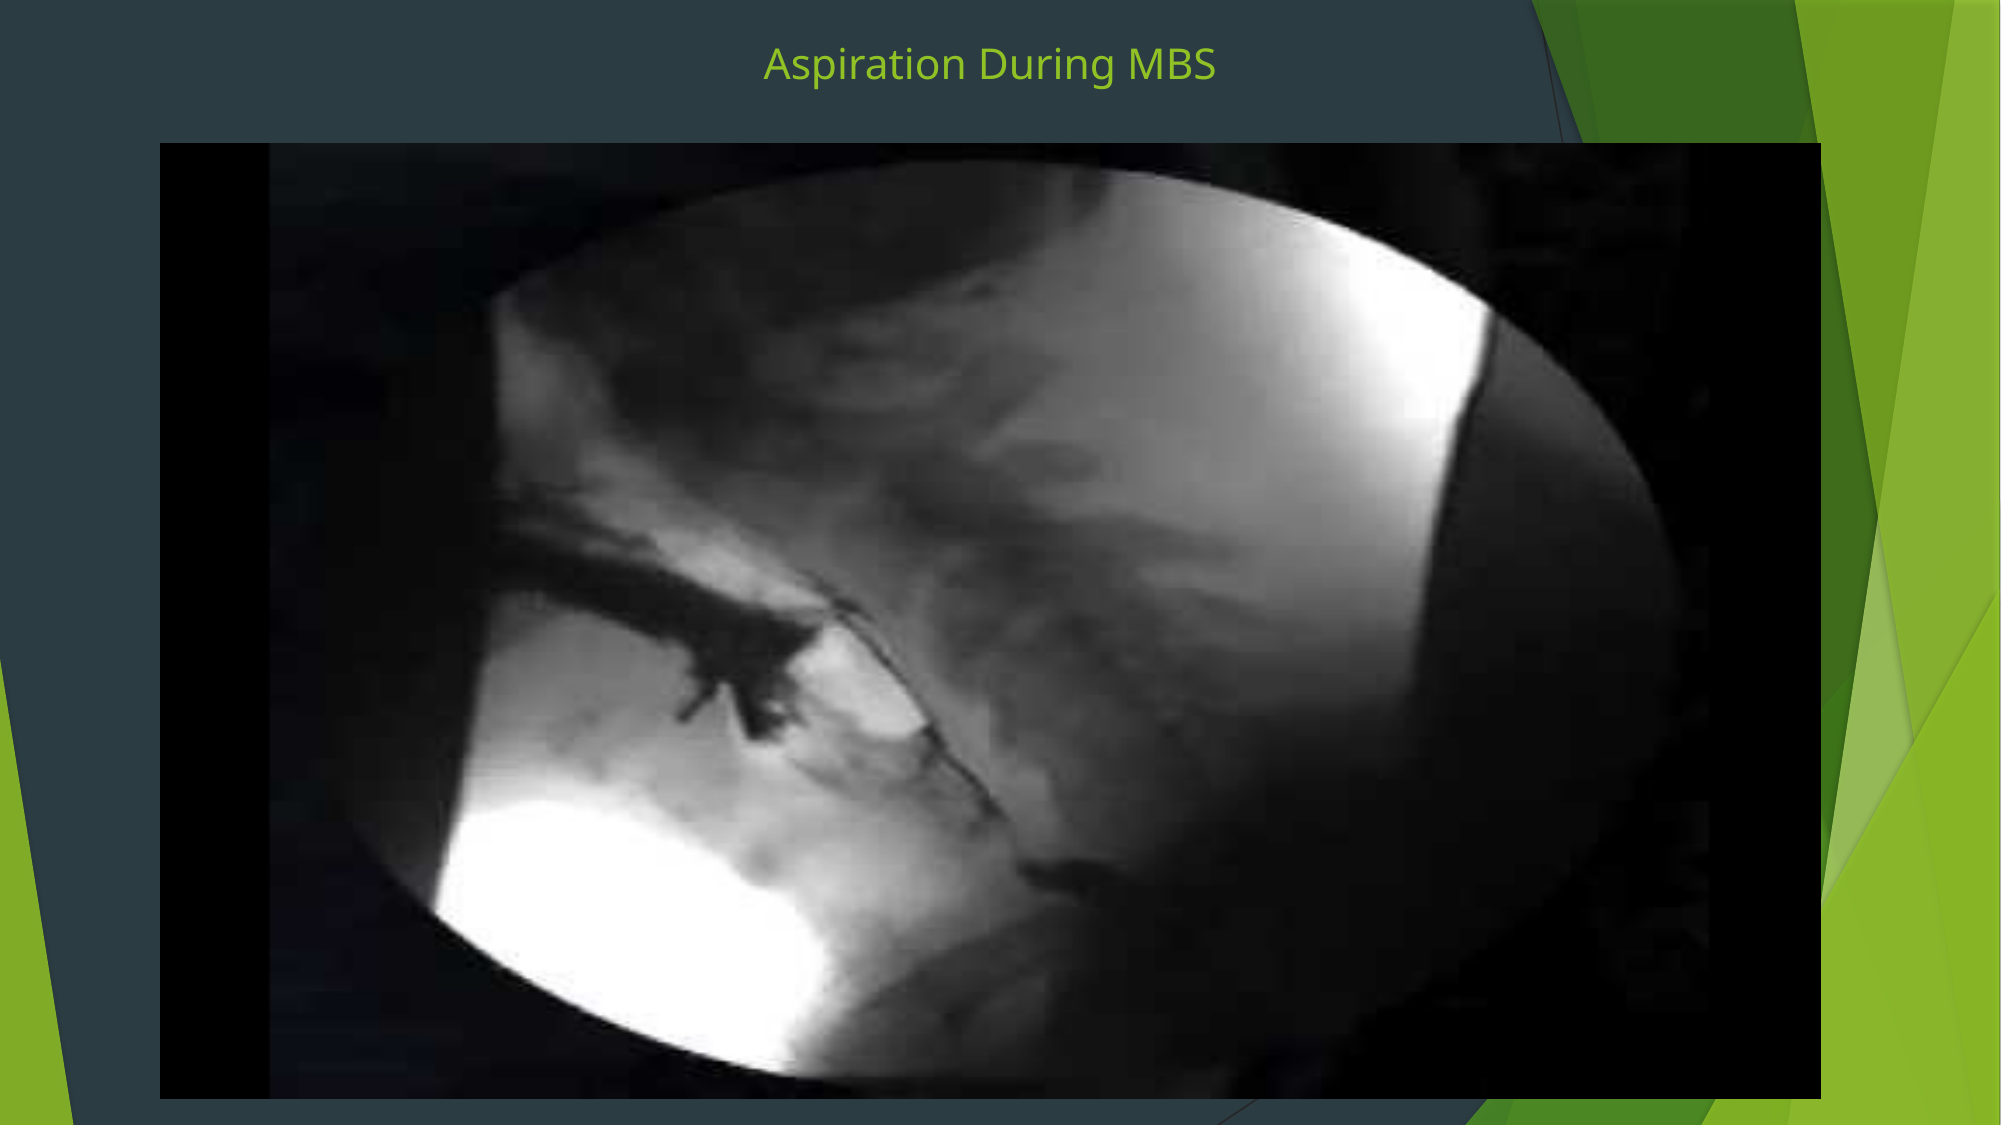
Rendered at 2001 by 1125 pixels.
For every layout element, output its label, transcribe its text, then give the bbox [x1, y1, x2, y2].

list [158, 142, 1822, 1100]
title Aspiration During MBS [285, 29, 1696, 141]
